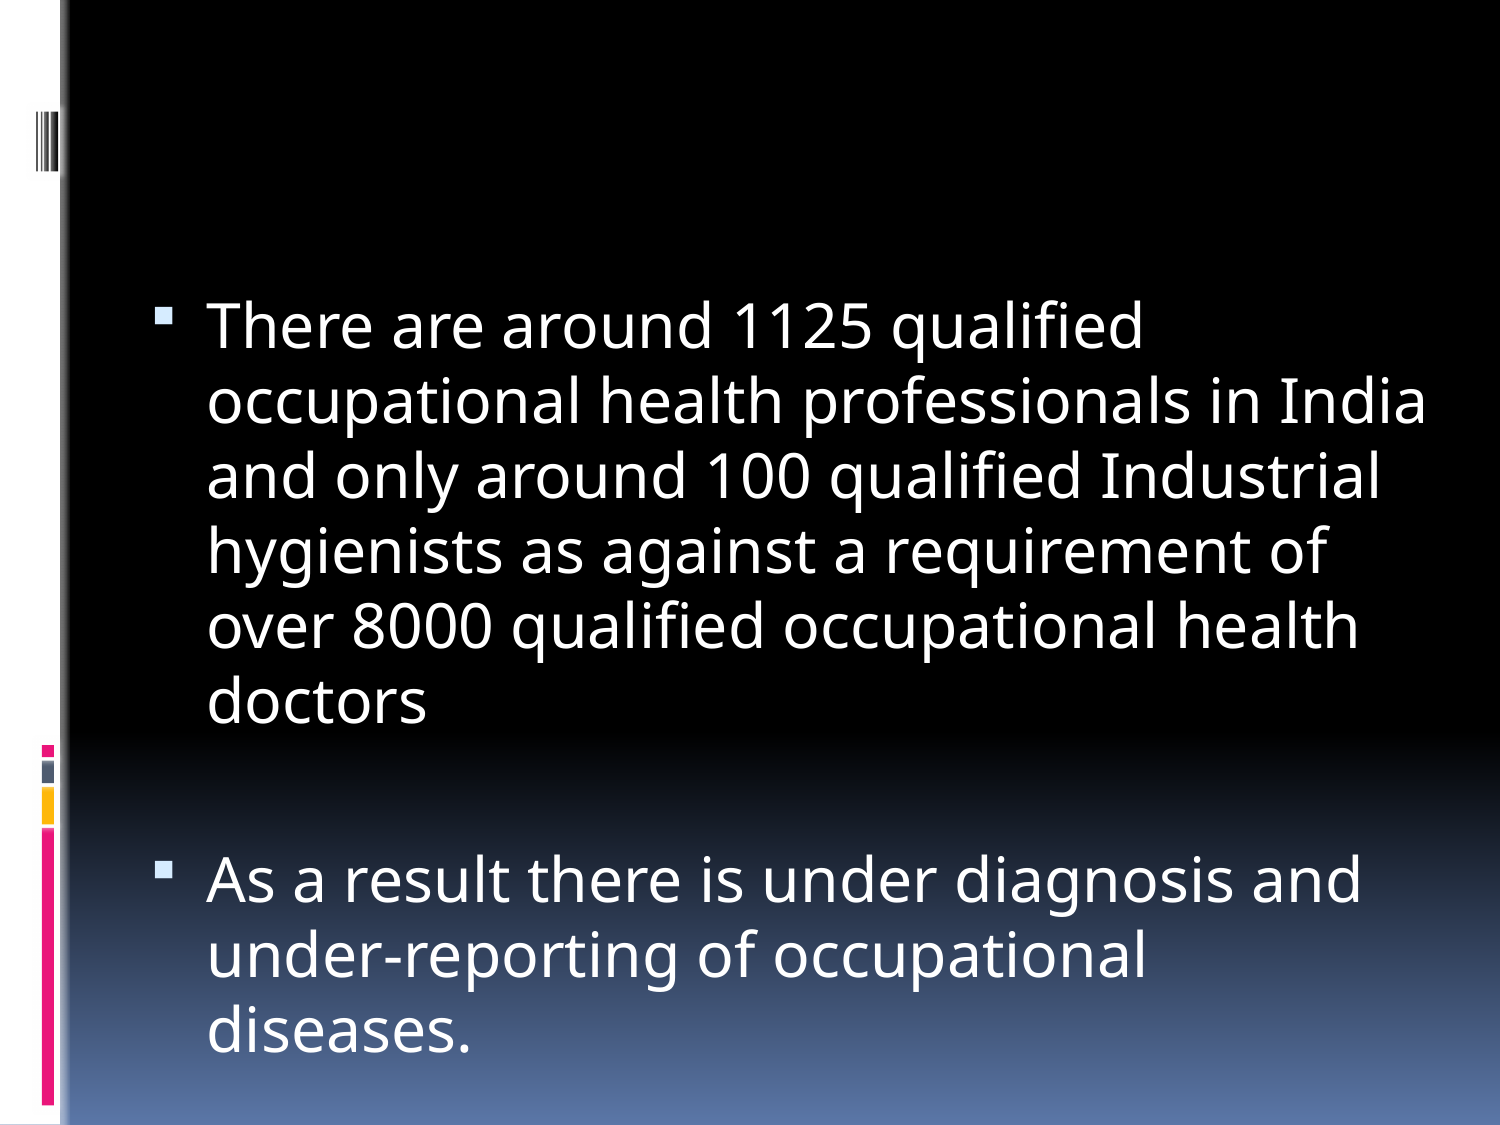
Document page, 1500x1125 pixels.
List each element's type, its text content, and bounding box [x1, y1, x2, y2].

list There are around 1125 qualified occupational health professionals in India and only around 100 qualified Industrial hygienists as against a requirement of over 8000 qualified occupational health doctors As a result there is under diagnosis and under-reporting of occupational diseases. [123, 278, 1448, 858]
